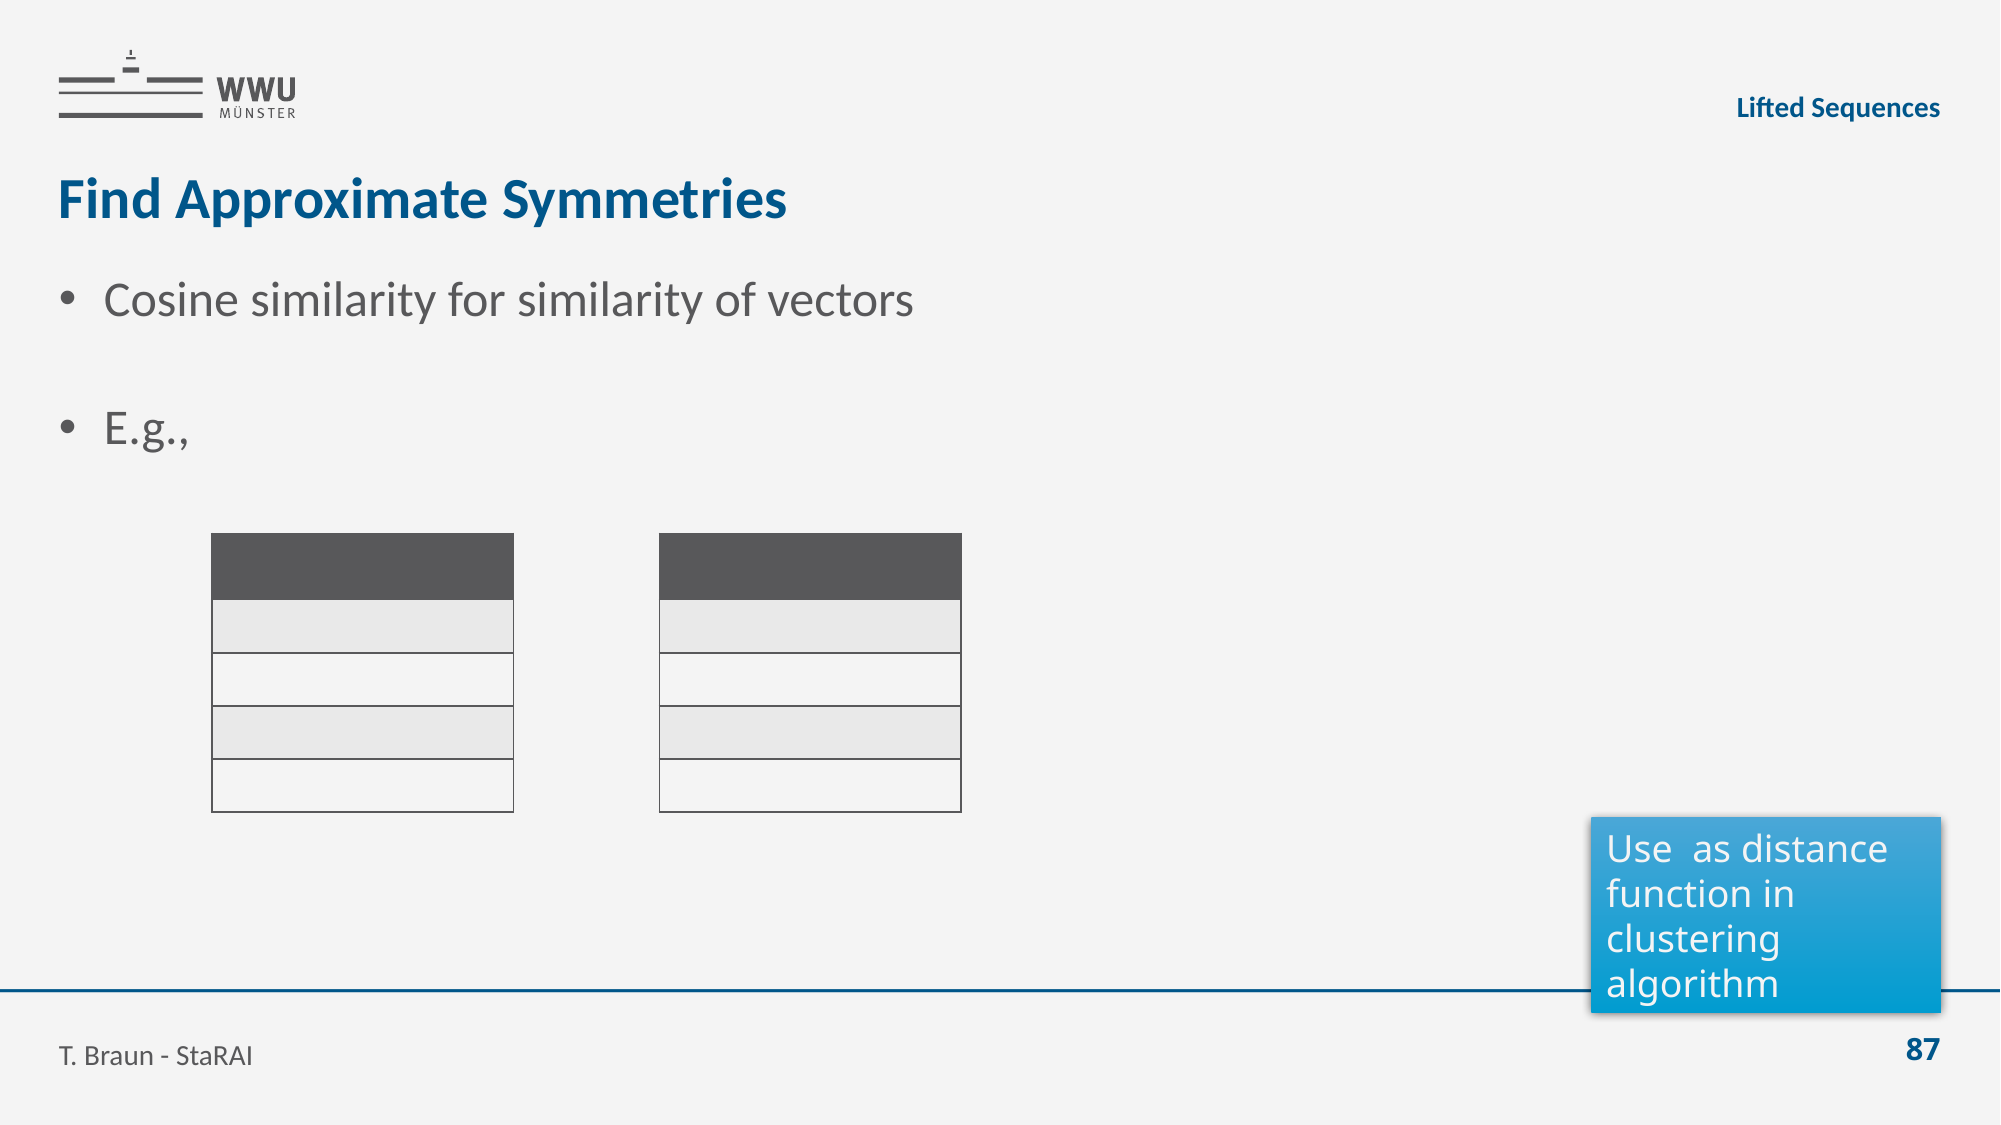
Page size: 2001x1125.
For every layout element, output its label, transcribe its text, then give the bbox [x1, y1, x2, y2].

slide_number Lifted Sequences [589, 63, 1941, 123]
slide_number 87 [1822, 1020, 1941, 1072]
footer T. Braun - StaRAI [58, 1012, 1440, 1072]
title Find Approximate Symmetries [58, 148, 1941, 243]
